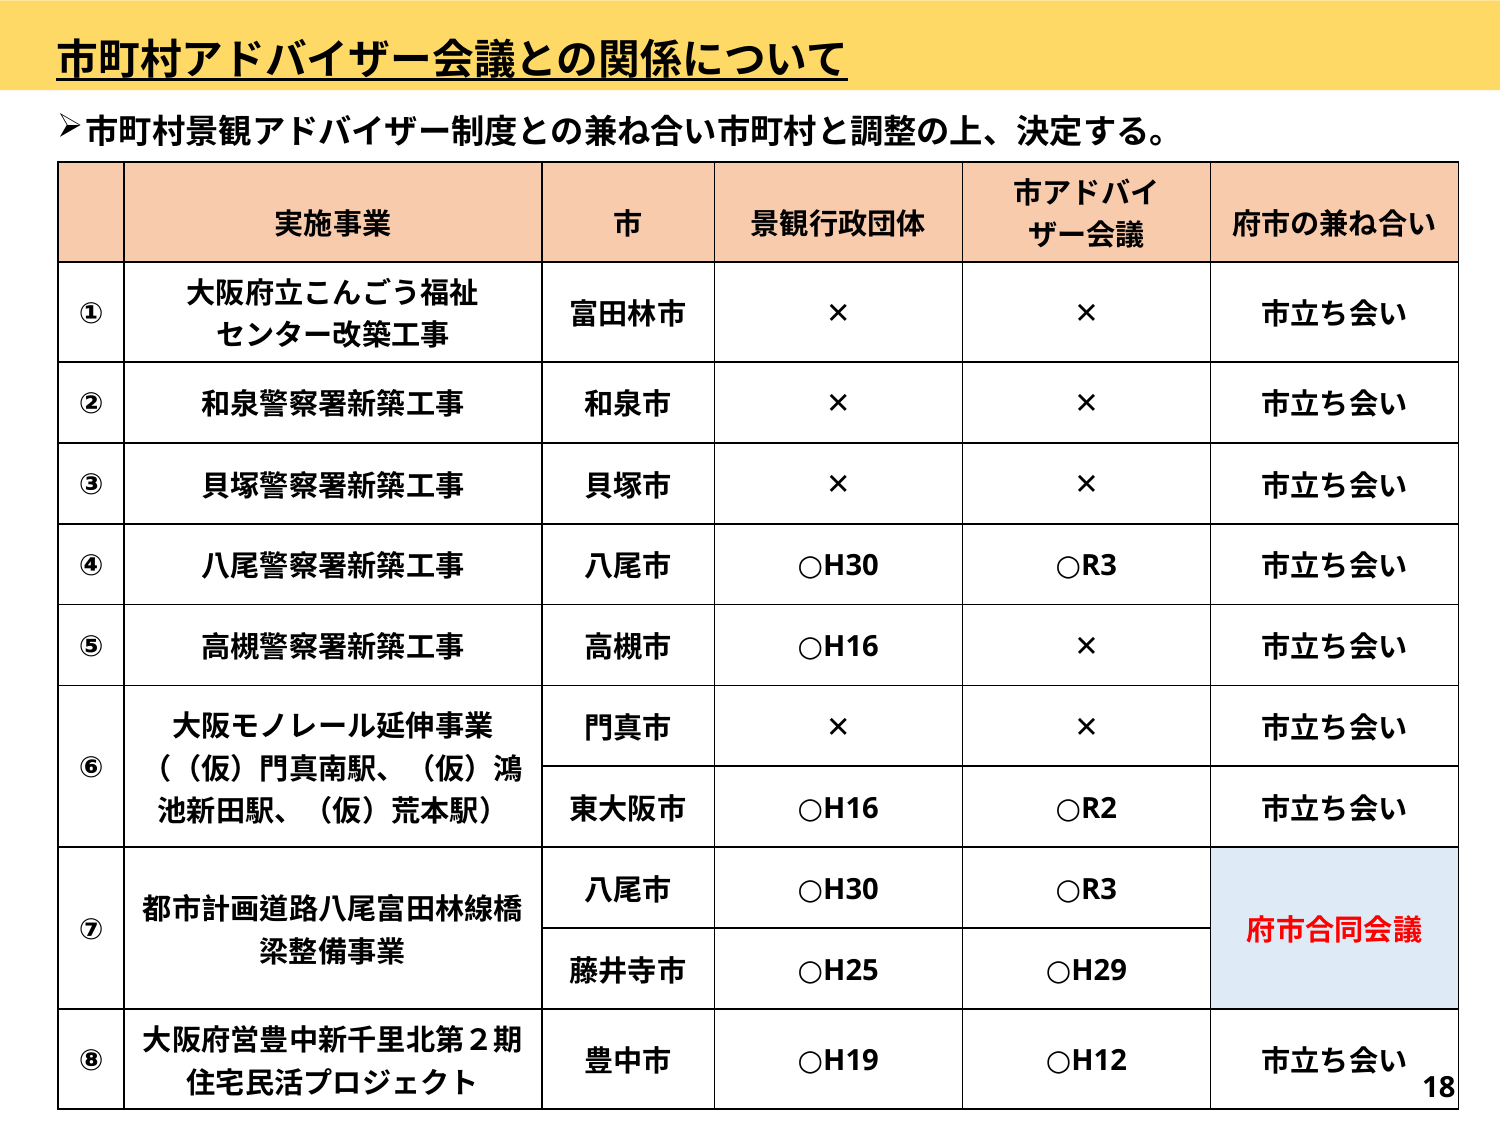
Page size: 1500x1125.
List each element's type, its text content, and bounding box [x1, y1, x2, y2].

table_cell 市立ち会い [1211, 1010, 1458, 1108]
table_cell 八尾警察署新築工事 [125, 525, 541, 604]
table_cell ○H30 [715, 848, 962, 927]
table_cell ✕ [963, 263, 1210, 361]
table_cell ③ [59, 444, 123, 523]
table_header 市 [543, 163, 714, 261]
table_cell 市立ち会い [1211, 263, 1458, 361]
table_cell ○H16 [715, 767, 962, 846]
table_cell 大阪府営豊中新千里北第２期住宅民活プロジェクト [125, 1010, 541, 1108]
table_cell ✕ [715, 444, 962, 523]
slide_number 18 [1376, 1057, 1471, 1118]
table_cell ○H25 [715, 929, 962, 1008]
table_cell ✕ [715, 263, 962, 361]
table_cell 府市合同会議 [1211, 848, 1458, 1008]
table_cell ✕ [715, 363, 962, 442]
table_cell 高槻警察署新築工事 [125, 605, 541, 685]
table_cell ⑤ [59, 605, 123, 685]
table_cell 大阪府立こんごう福祉 センター改築工事 [125, 263, 541, 361]
text_box 市町村アドバイザー会議との関係について [0, 0, 1500, 91]
table_cell ○R3 [963, 848, 1210, 927]
table_cell 都市計画道路八尾富田林線橋梁整備事業 [125, 848, 541, 1008]
table_cell ○H16 [715, 605, 962, 685]
table_cell ○H29 [963, 929, 1210, 1008]
table_cell 貝塚市 [543, 444, 714, 523]
table_cell 和泉市 [543, 363, 714, 442]
text_box 市町村景観アドバイザー制度との兼ね合い市町村と調整の上、決定する。 [42, 91, 1198, 158]
table_cell 市立ち会い [1211, 605, 1458, 685]
table_header 実施事業 [125, 163, 541, 261]
table_cell 富田林市 [543, 263, 714, 361]
table_cell ✕ [715, 686, 962, 765]
table_cell 八尾市 [543, 848, 714, 927]
table_cell 市立ち会い [1211, 363, 1458, 442]
table_cell 門真市 [543, 686, 714, 765]
table_cell ⑦ [59, 848, 123, 1008]
table_cell 東大阪市 [543, 767, 714, 846]
table_cell ○H30 [715, 525, 962, 604]
table_header 府市の兼ね合い [1211, 163, 1458, 261]
table_cell 大阪モノレール延伸事業（（仮）門真南駅、（仮）鴻池新田駅、（仮）荒本駅） [125, 686, 541, 846]
table_header [59, 163, 123, 261]
table_header 市アドバイ ザー会議 [963, 163, 1210, 261]
table_cell ✕ [963, 605, 1210, 685]
table_cell 市立ち会い [1211, 525, 1458, 604]
table_cell ④ [59, 525, 123, 604]
table_cell ○H19 [715, 1010, 962, 1108]
table_cell 藤井寺市 [543, 929, 714, 1008]
table_cell 市立ち会い [1211, 444, 1458, 523]
table_cell 貝塚警察署新築工事 [125, 444, 541, 523]
table_cell ○H12 [963, 1010, 1210, 1108]
table_cell 和泉警察署新築工事 [125, 363, 541, 442]
table_cell 八尾市 [543, 525, 714, 604]
table_cell ⑧ [59, 1010, 123, 1108]
table_cell ○R2 [963, 767, 1210, 846]
table_cell 豊中市 [543, 1010, 714, 1108]
table_cell ⑥ [59, 686, 123, 846]
table_cell ② [59, 363, 123, 442]
table_cell ✕ [963, 363, 1210, 442]
table_cell 市立ち会い [1211, 686, 1458, 765]
table_cell 市立ち会い [1211, 767, 1458, 846]
table_cell ① [59, 263, 123, 361]
table_cell ✕ [963, 686, 1210, 765]
table_header 景観行政団体 [715, 163, 962, 261]
table_cell ✕ [963, 444, 1210, 523]
table_cell 高槻市 [543, 605, 714, 685]
table_cell ○R3 [963, 525, 1210, 604]
